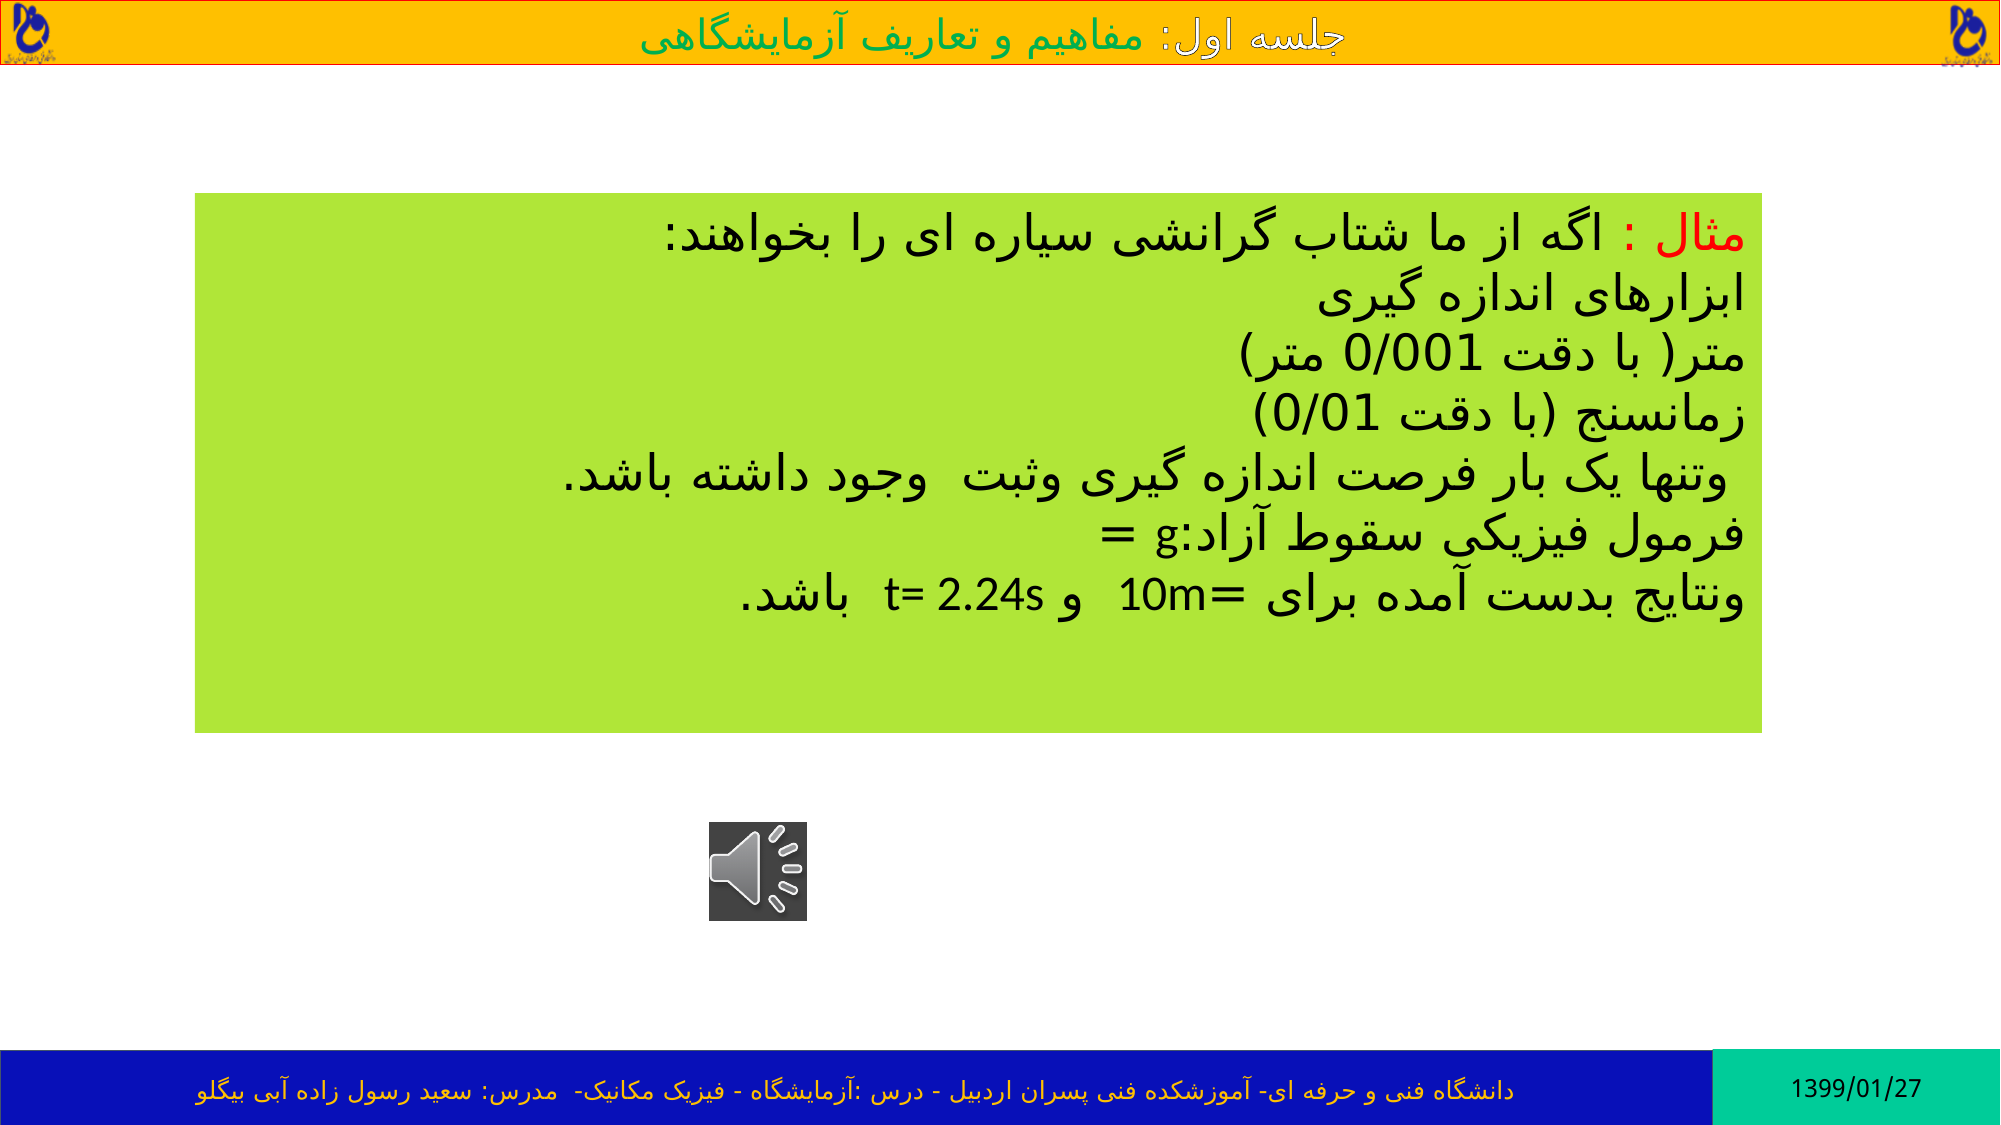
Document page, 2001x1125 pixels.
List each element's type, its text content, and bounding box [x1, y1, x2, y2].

footer دانشگاه فنی و حرفه ای- آموزشکده فنی پسران اردبیل - درس :آزمایشگاه - فیزیک مکانیک- مدرس: سعید رسول زاده آبی بیگلو [0, 1050, 1713, 1125]
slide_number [1712, 1049, 2000, 1125]
picture [0, 0, 63, 74]
picture [708, 821, 809, 922]
text_box جلسه اول: مفاهیم و تعاریف آزمایشگاهی [63, 0, 1932, 65]
picture [1932, 0, 2000, 76]
